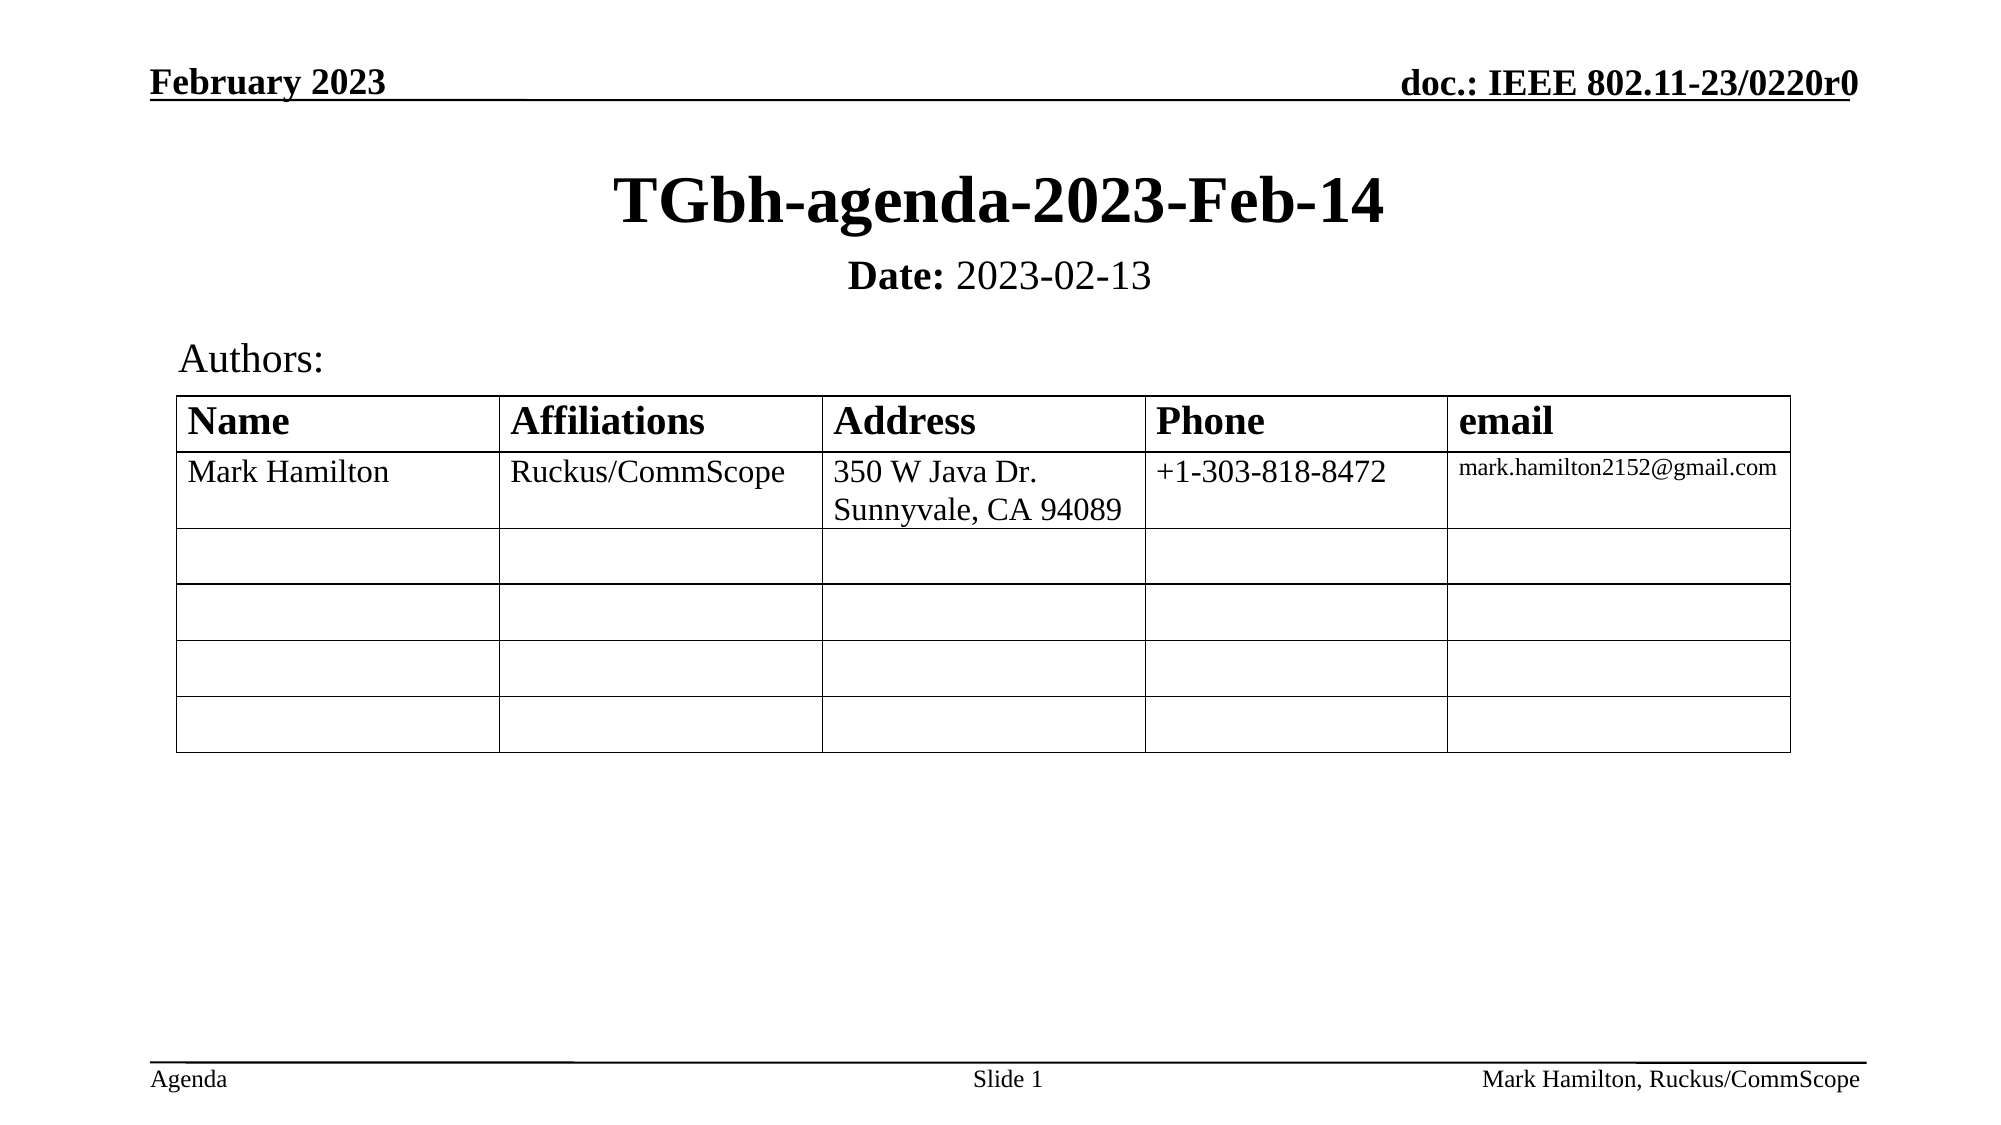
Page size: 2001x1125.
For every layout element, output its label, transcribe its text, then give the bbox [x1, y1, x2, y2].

title TGbh-agenda-2023-Feb-14 [149, 151, 1851, 241]
slide_number Slide 1 [950, 1061, 1067, 1123]
text_box Authors: [162, 323, 401, 387]
subtitle Date: 2023-02-13 [299, 239, 1701, 319]
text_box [161, 395, 1842, 804]
